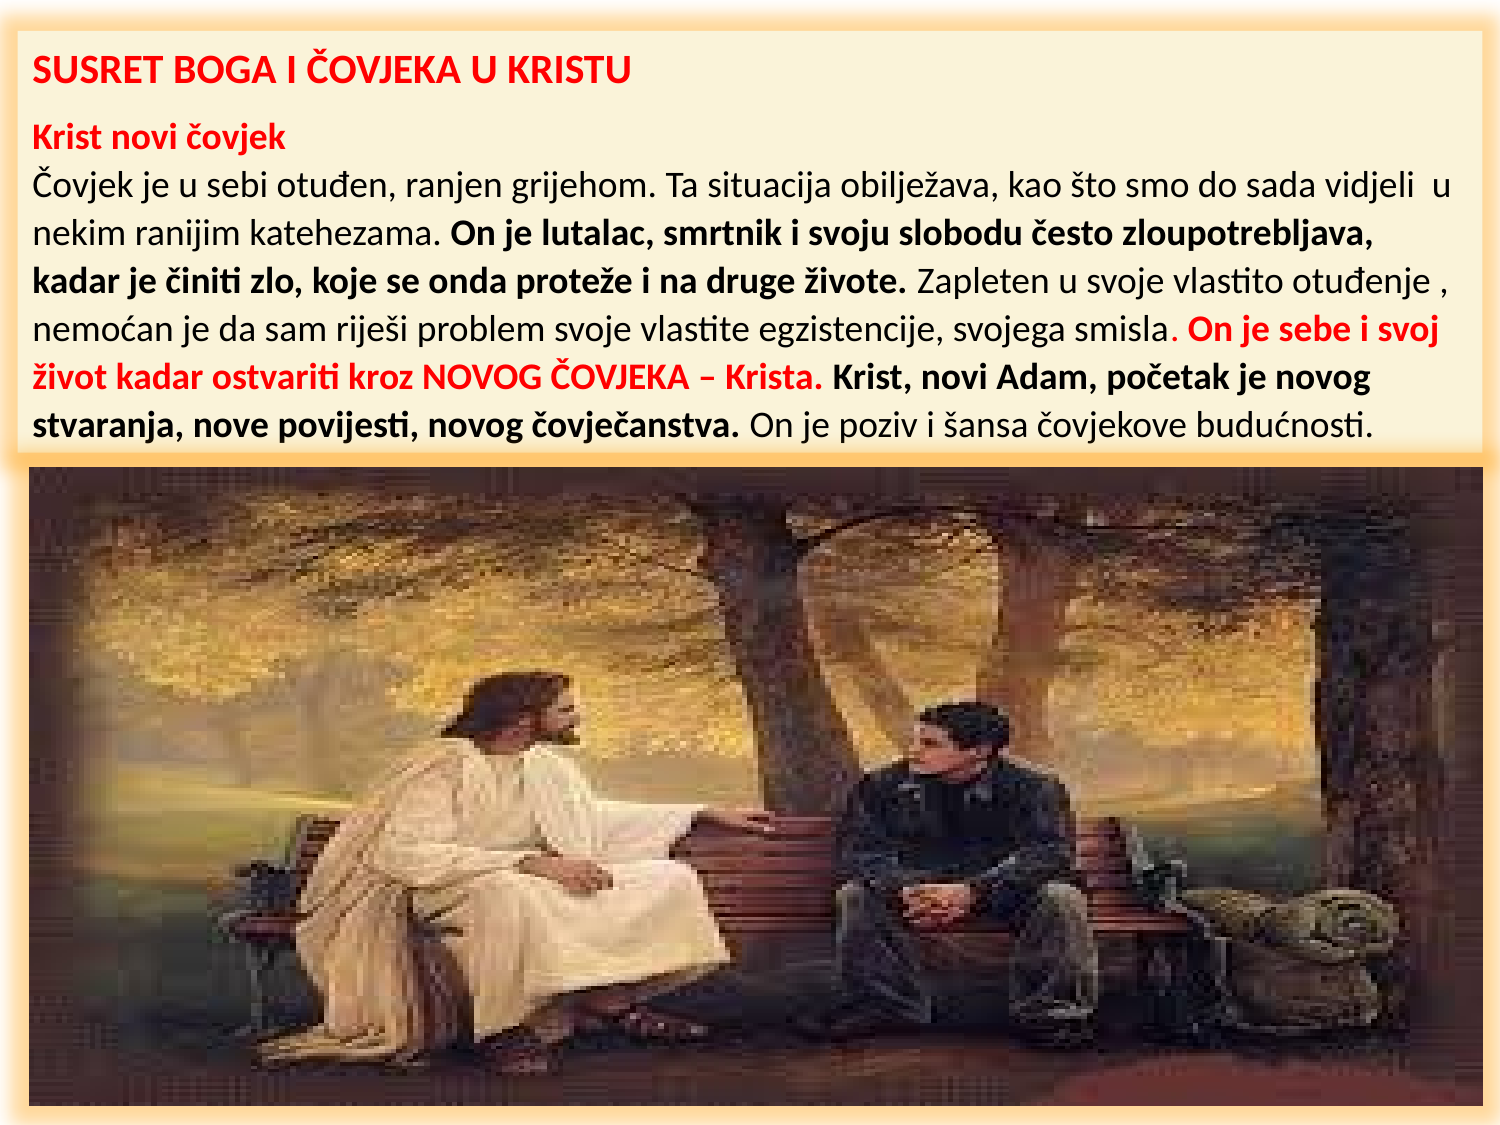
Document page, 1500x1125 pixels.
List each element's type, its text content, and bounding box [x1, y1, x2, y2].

text_box SUSRET BOGA I ČOVJEKA U KRISTU Krist novi čovjek Čovjek je u sebi otuđen, ranjen grijehom. Ta situacija obilježava, kao što smo do sada vidjeli u nekim ranijim katehezama. On je lutalac, smrtnik i svoju slobodu često zloupotrebljava, kadar je činiti zlo, koje se onda proteže i na druge živote. Zapleten u svoje vlastito otuđenje , nemoćan je da sam riješi problem svoje vlastite egzistencije, svojega smisla. On je sebe i svoj život kadar ostvariti kroz NOVOG ČOVJEKA – Krista. Krist, novi Adam, početak je novog stvaranja, nove povijesti, novog čovječanstva. On je poziv i šansa čovjekove budućnosti. [17, 30, 1483, 451]
picture [29, 467, 1483, 1106]
